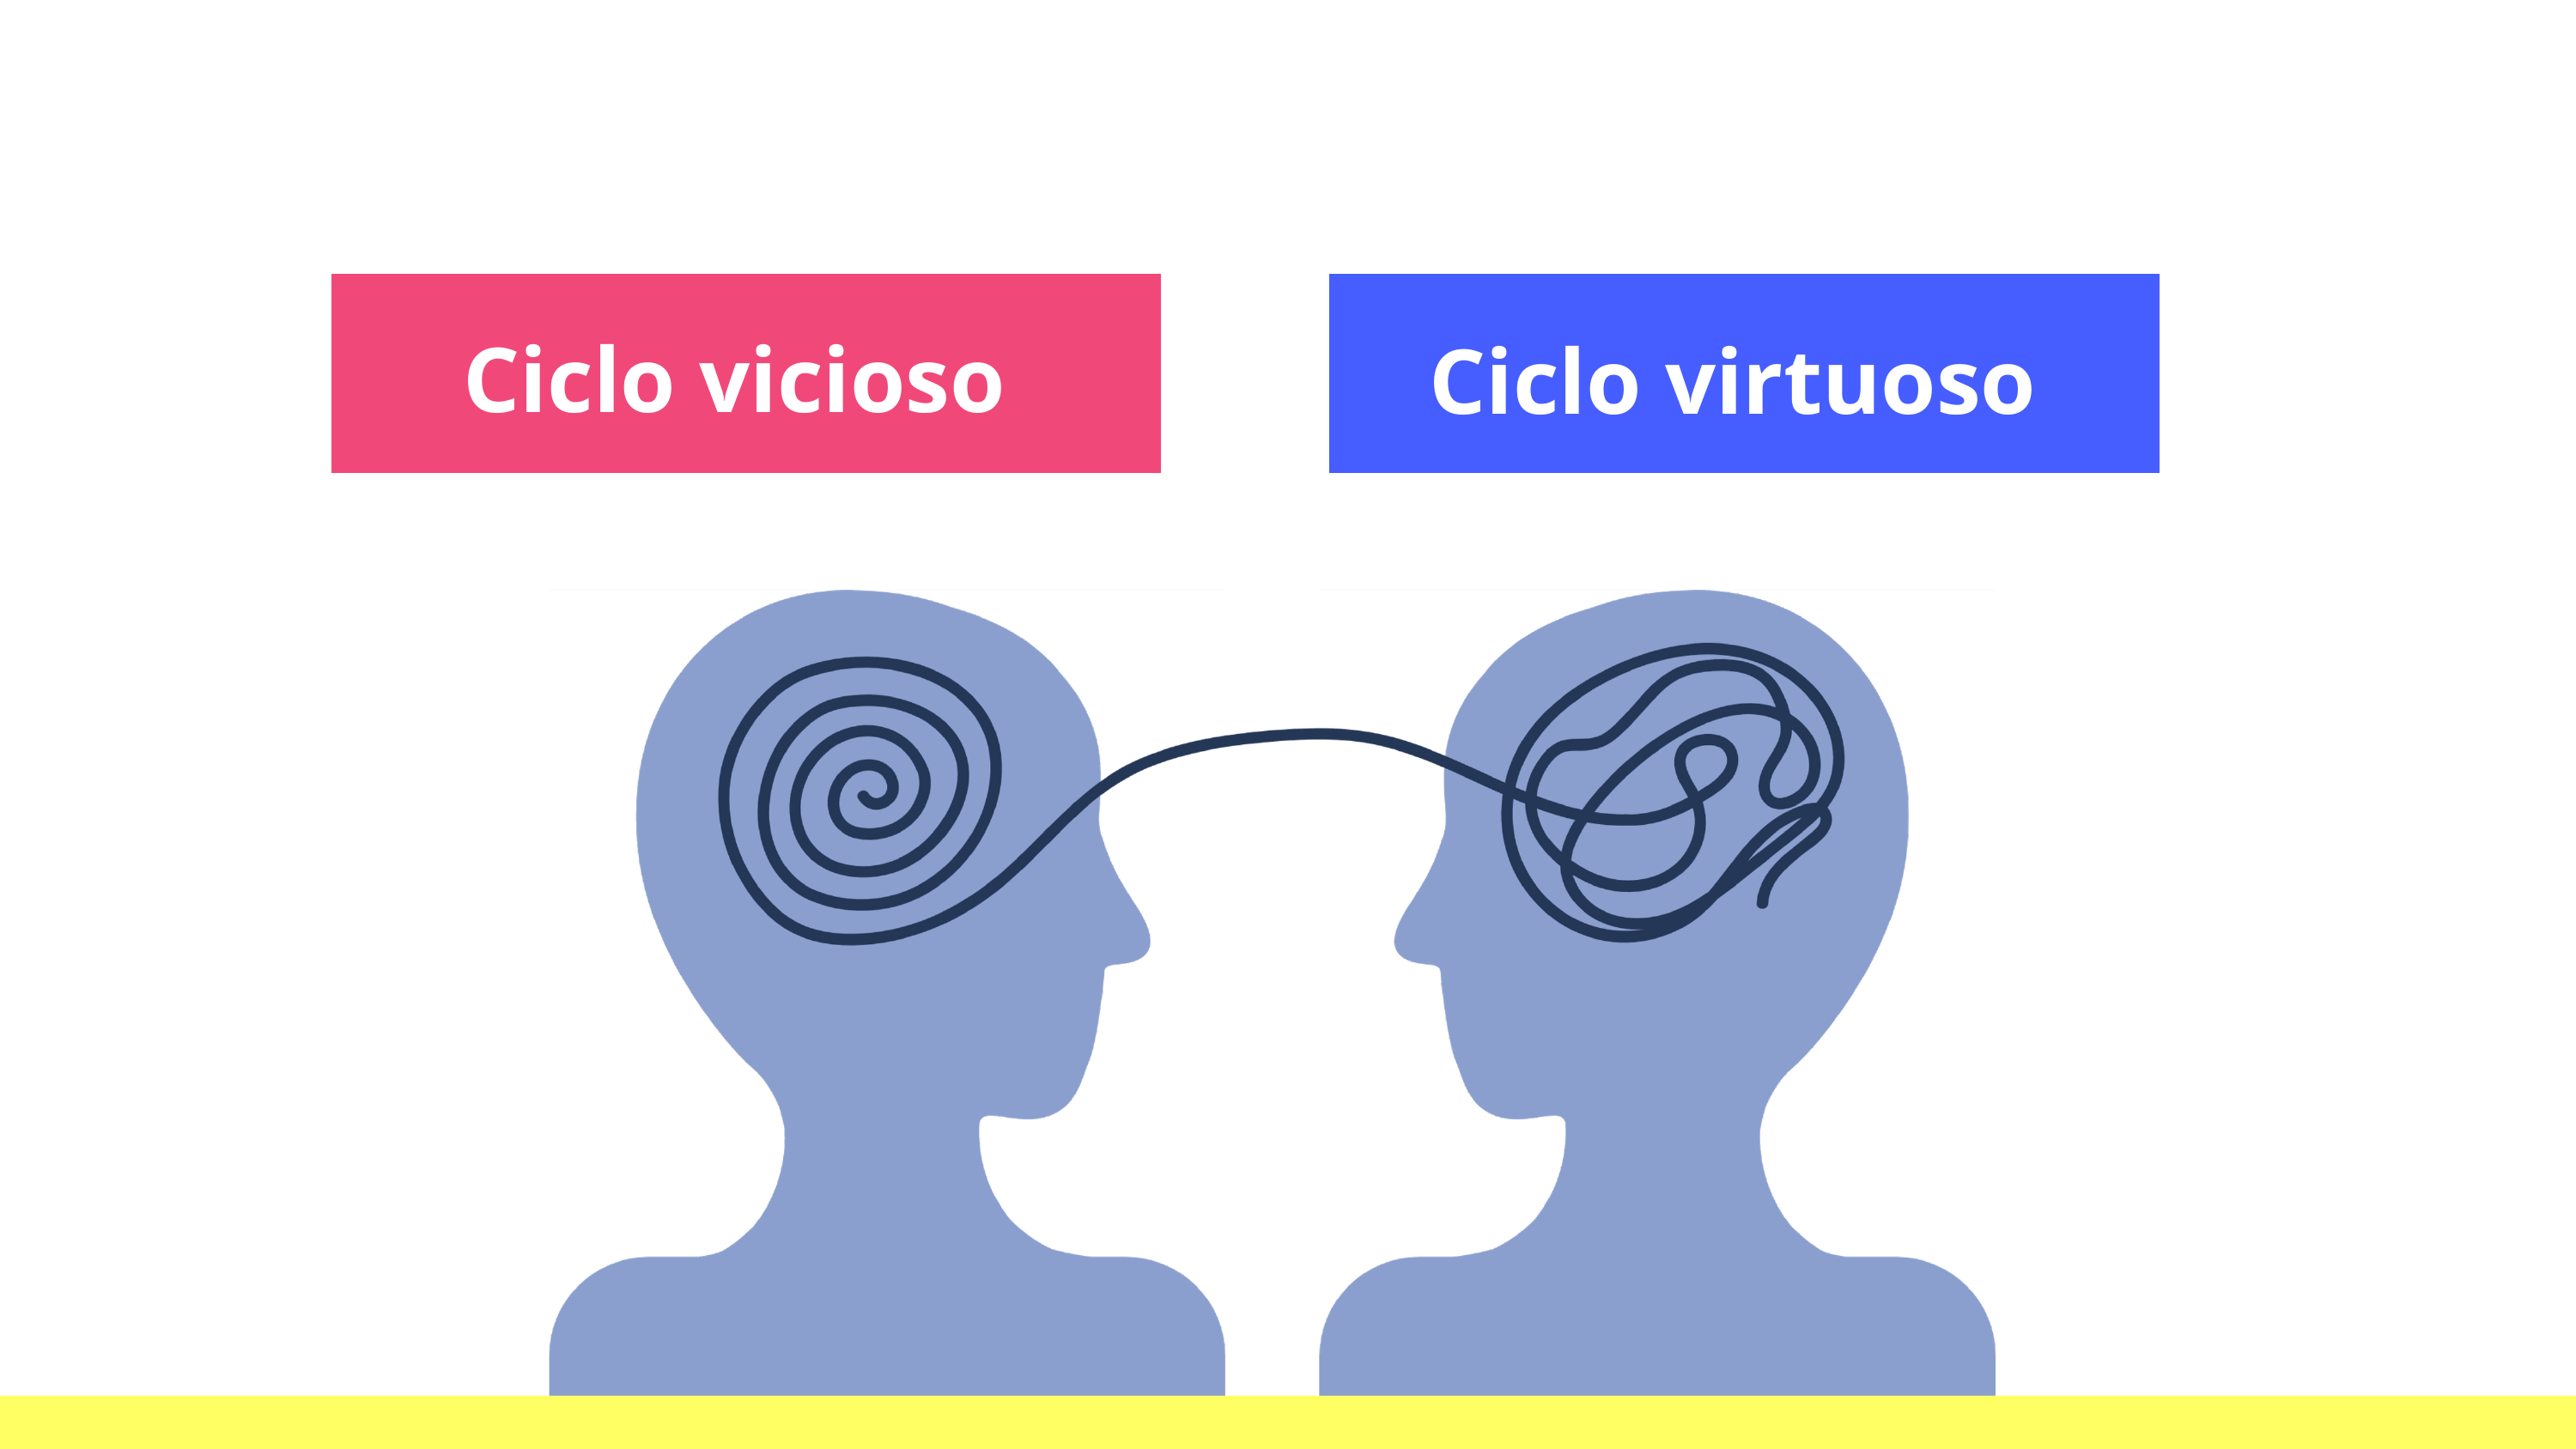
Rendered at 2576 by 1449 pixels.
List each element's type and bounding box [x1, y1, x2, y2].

text_box [549, 590, 1996, 1392]
text_box [331, 273, 1162, 474]
text_box [0, 1395, 2576, 1449]
text_box [1329, 273, 2160, 474]
